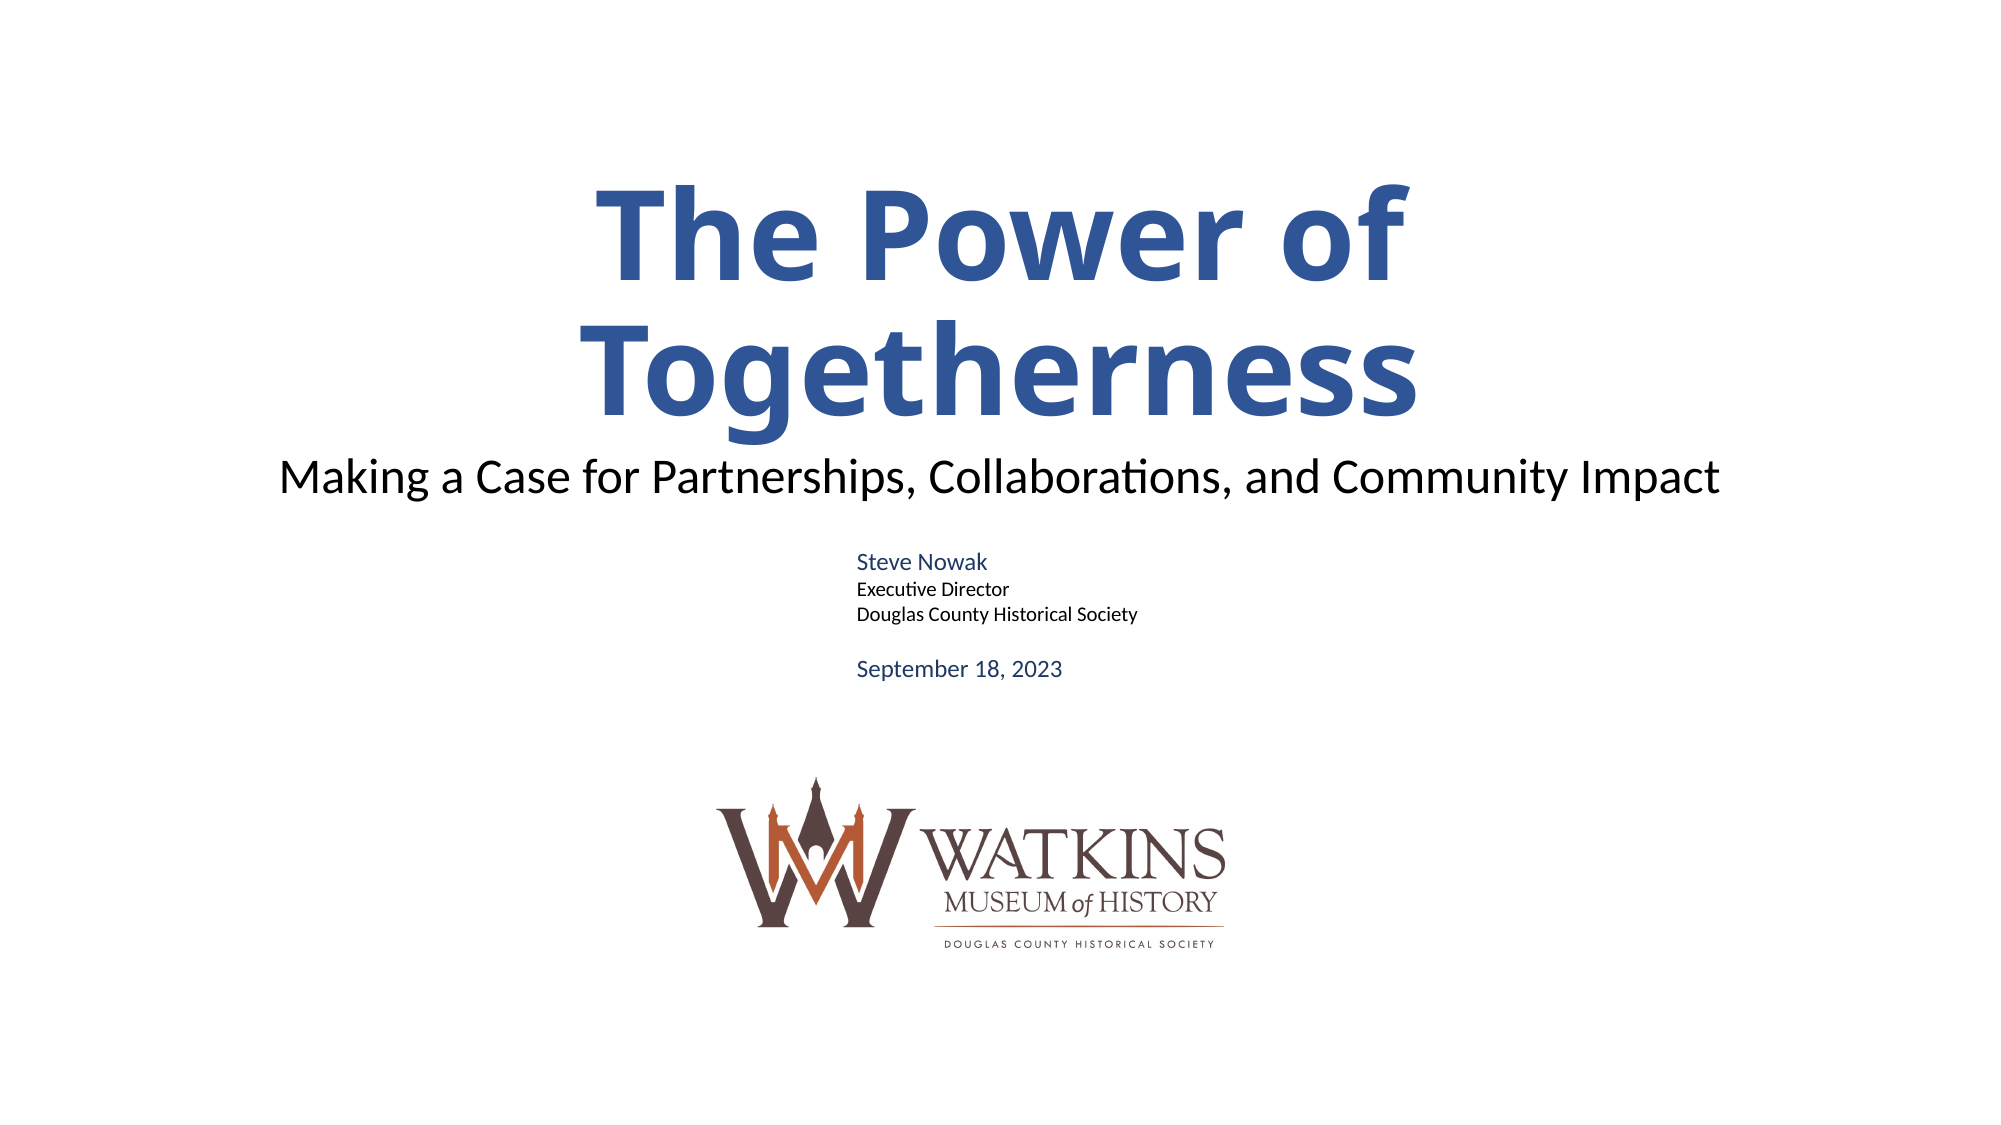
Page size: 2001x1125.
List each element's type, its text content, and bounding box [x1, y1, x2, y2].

subtitle Making a Case for Partnerships, Collaborations, and Community Impact [249, 442, 1750, 715]
text_box Steve Nowak Executive Director Douglas County Historical Society September 18, 2023 [842, 537, 1158, 691]
title The Power of Togetherness [249, 58, 1750, 442]
picture [687, 748, 1254, 977]
